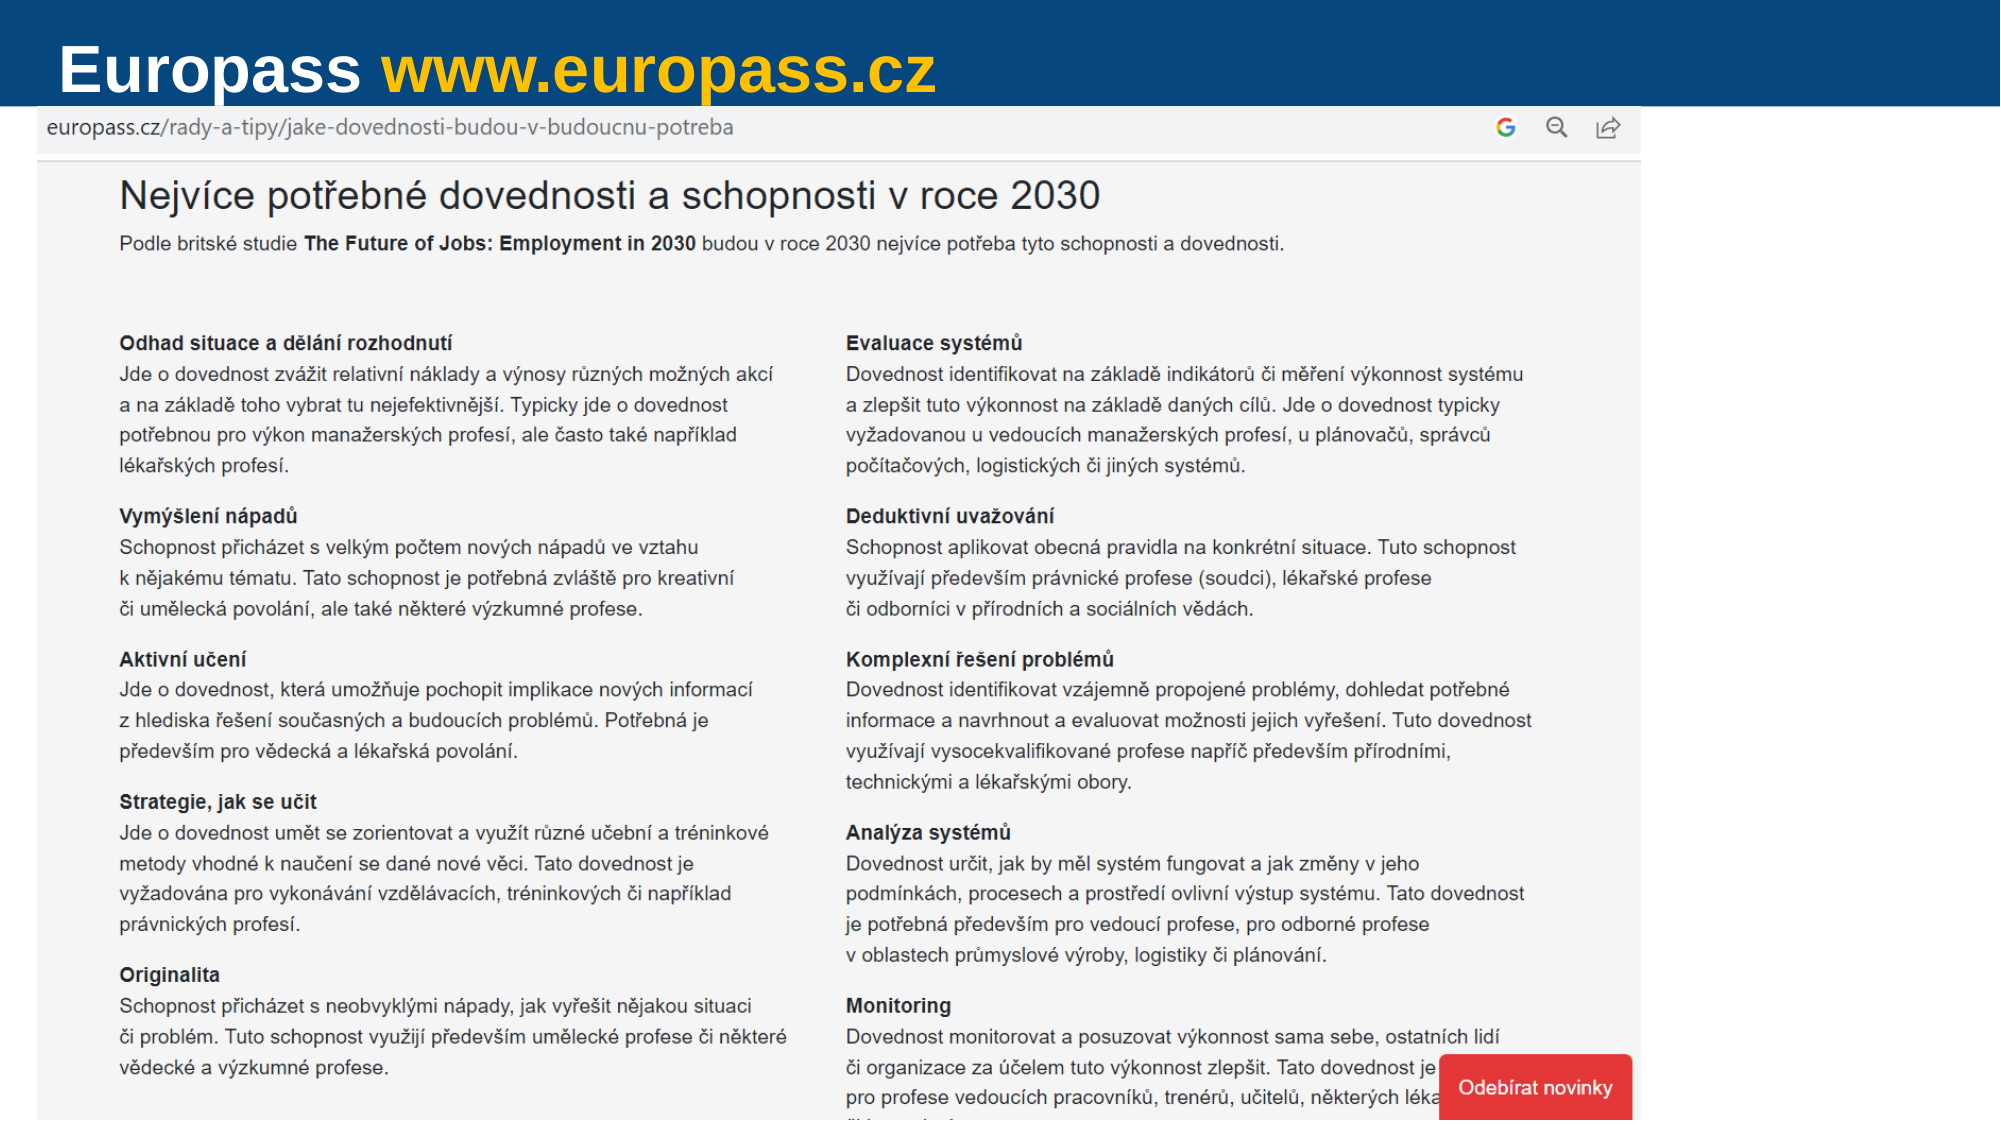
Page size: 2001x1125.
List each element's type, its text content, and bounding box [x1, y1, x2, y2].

title Europass www.europass.cz [0, 0, 2000, 107]
picture [37, 106, 1641, 1121]
